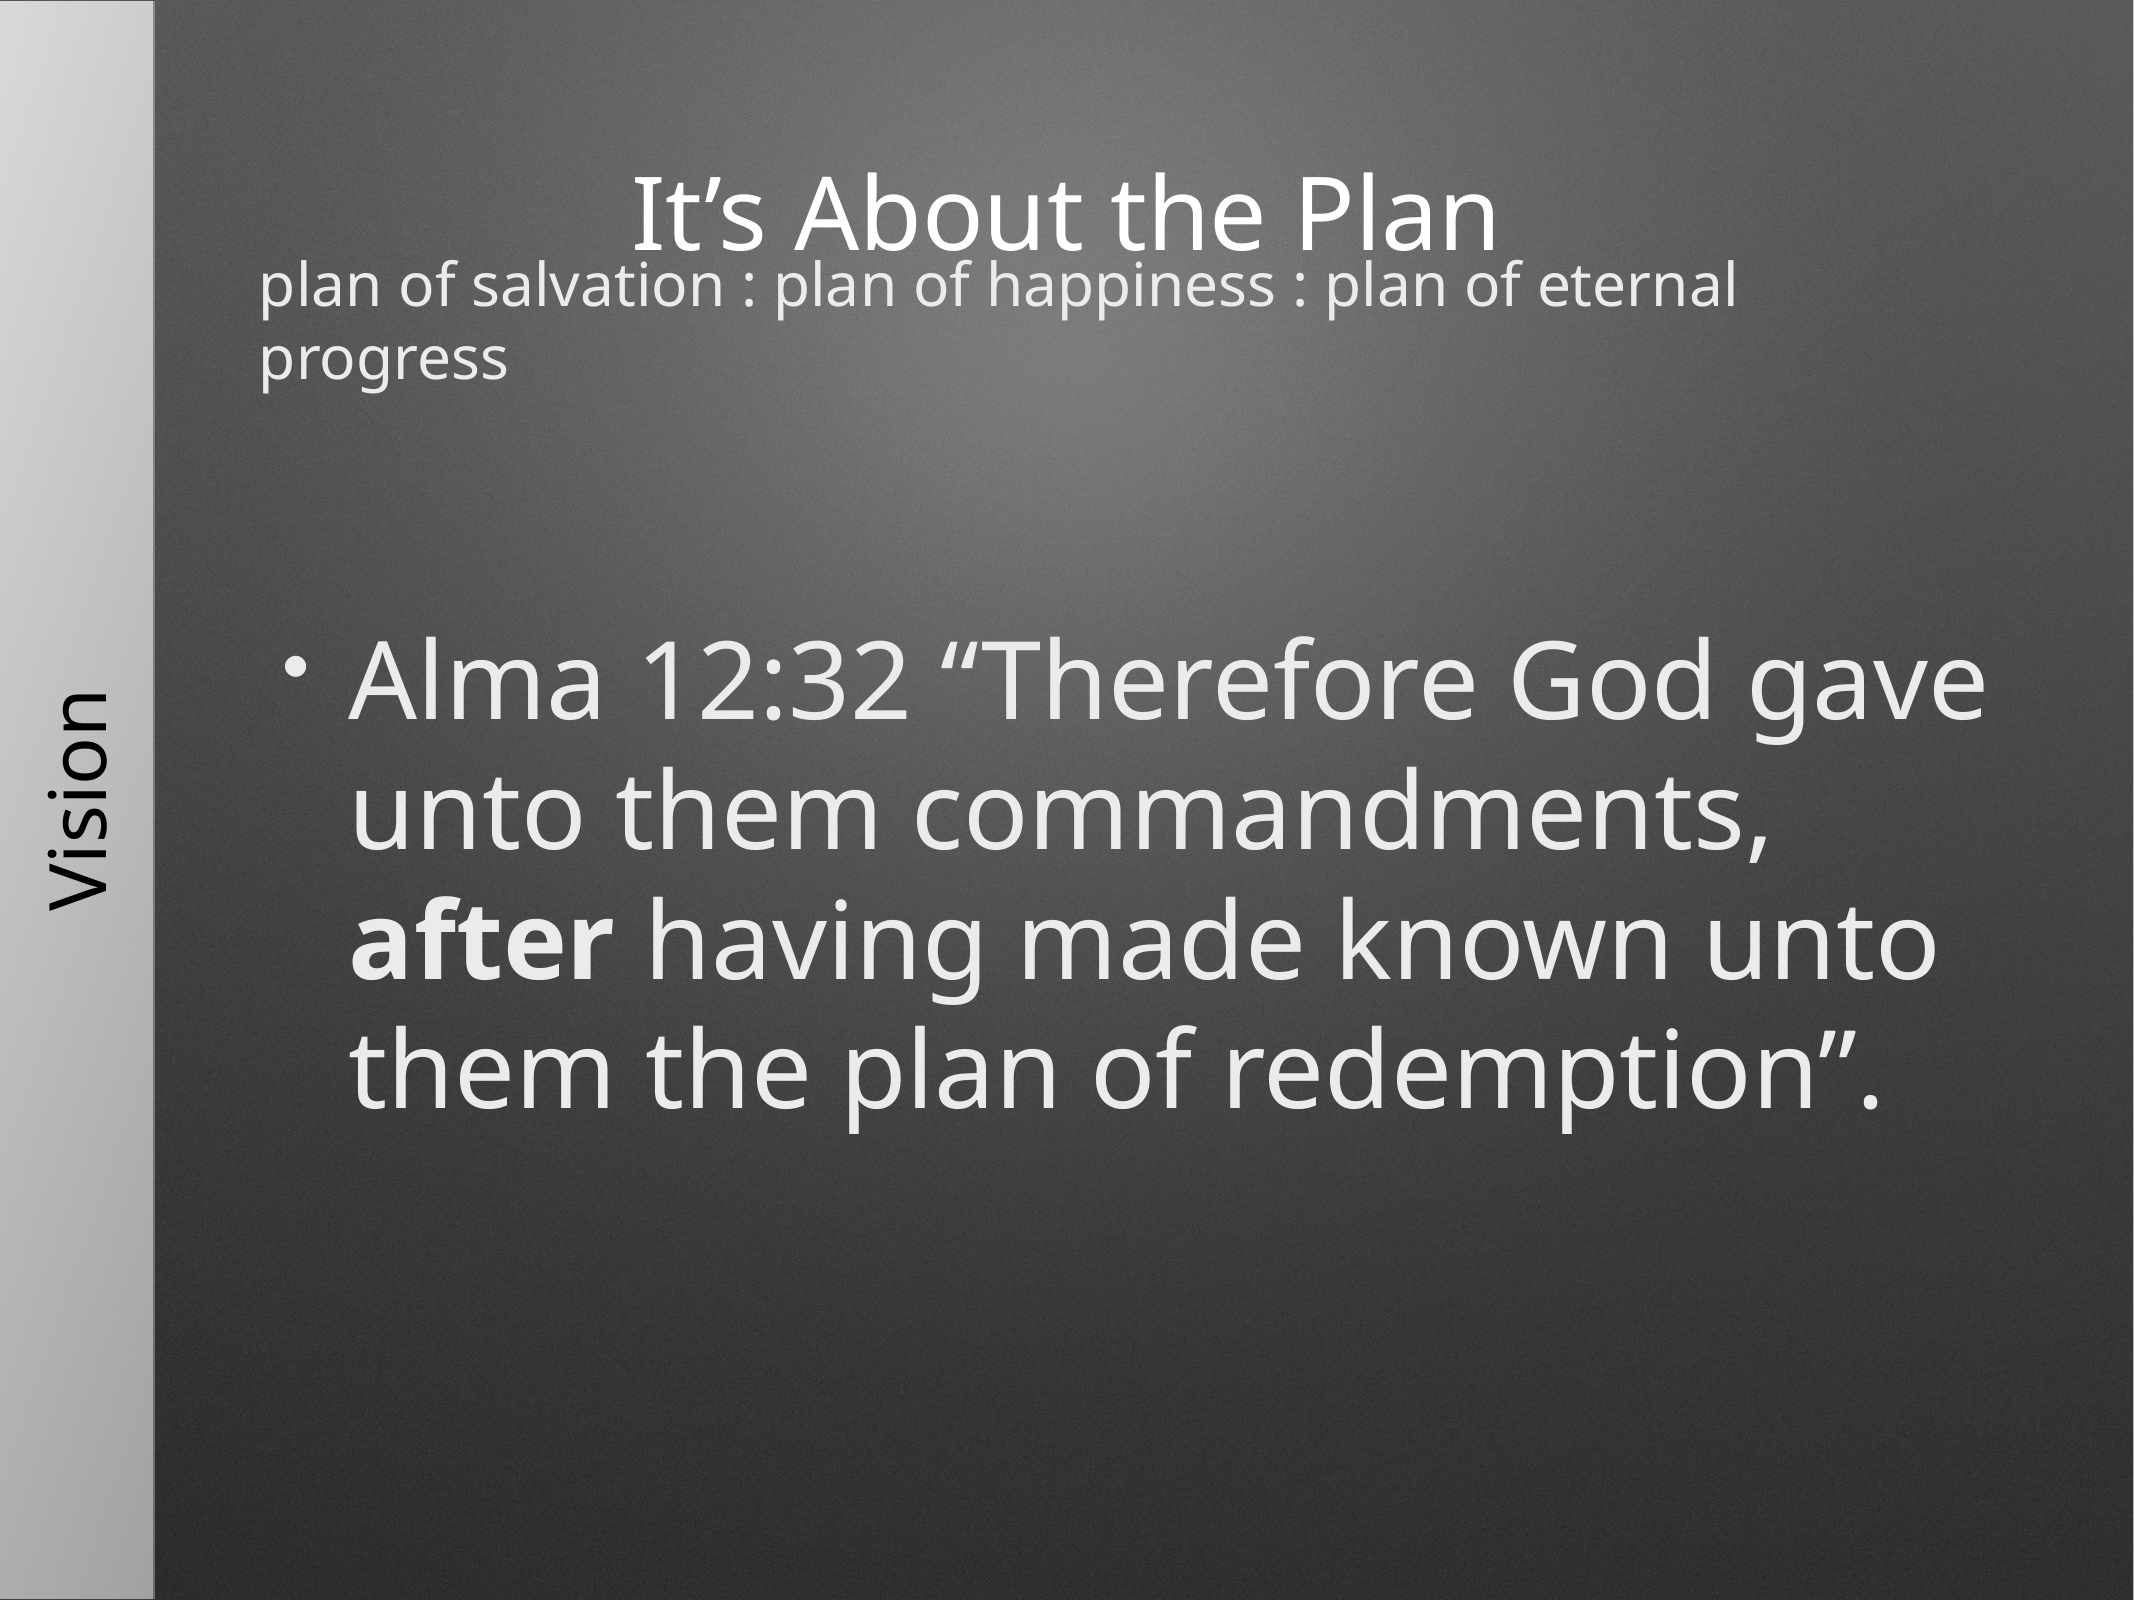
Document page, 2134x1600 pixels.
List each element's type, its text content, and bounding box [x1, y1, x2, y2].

text_box plan of salvation : plan of happiness : plan of eternal progress [250, 238, 2003, 400]
text_box [0, 0, 155, 1600]
list Alma 12:32 “Therefore God gave unto them commandments, after having made known unto them the plan of redemption”. [273, 602, 2042, 1511]
title It’s About the Plan [155, 32, 2009, 386]
picture [155, 0, 2134, 1600]
text_box Vision [19, 679, 131, 921]
